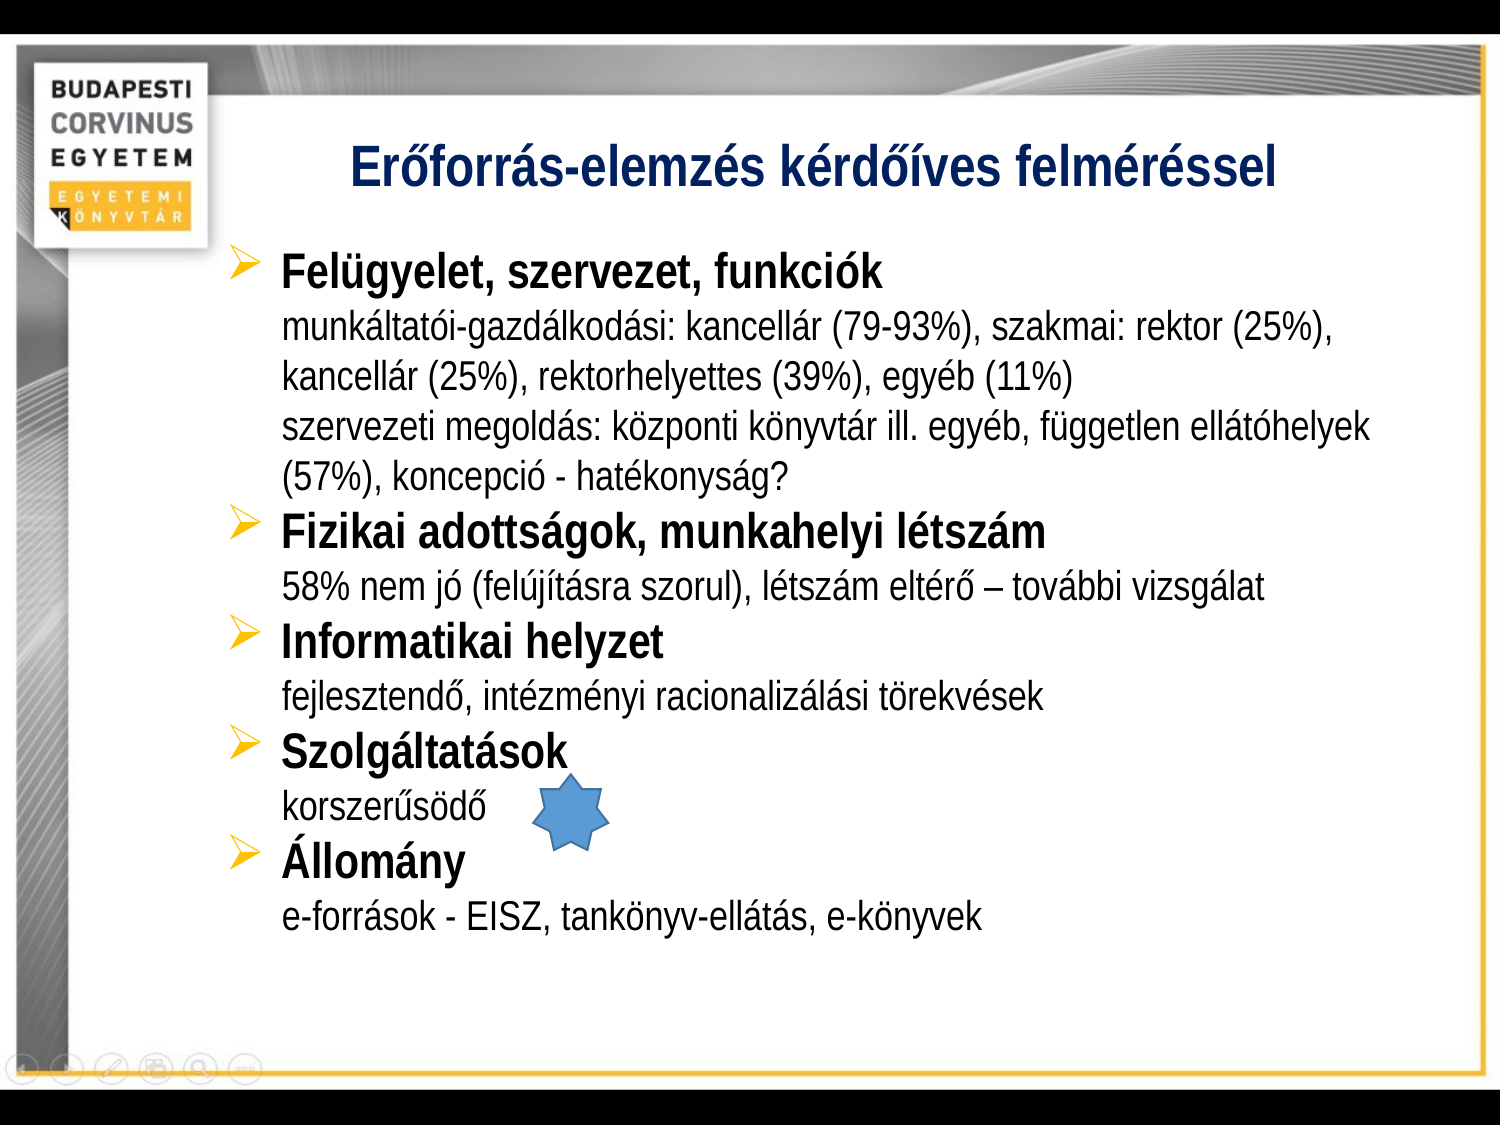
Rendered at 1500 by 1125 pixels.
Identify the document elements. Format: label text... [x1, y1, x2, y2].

picture [0, 0, 1500, 1125]
text_box Erőforrás-elemzés kérdőíves felméréssel [223, 120, 1405, 205]
text_box [531, 772, 610, 852]
text_box Felügyelet, szervezet, funkciók munkáltatói-gazdálkodási: kancellár (79-93%), szakmai: rektor (25%), kancellár (25%), rektorhelyettes (39%), egyéb (11%) szervezeti megoldás: központi könyvtár ill. egyéb, független ellátóhelyek (57%), koncepció - hatékonyság? Fizikai adottságok, munkahelyi létszám 58% nem jó (felújításra szorul), létszám eltérő – további vizsgálat Informatikai helyzet fejlesztendő, intézményi racionalizálási törekvések Szolgáltatások korszerűsödő Állomány e-források - EISZ, tankönyv-ellátás, e-könyvek [210, 231, 1405, 992]
